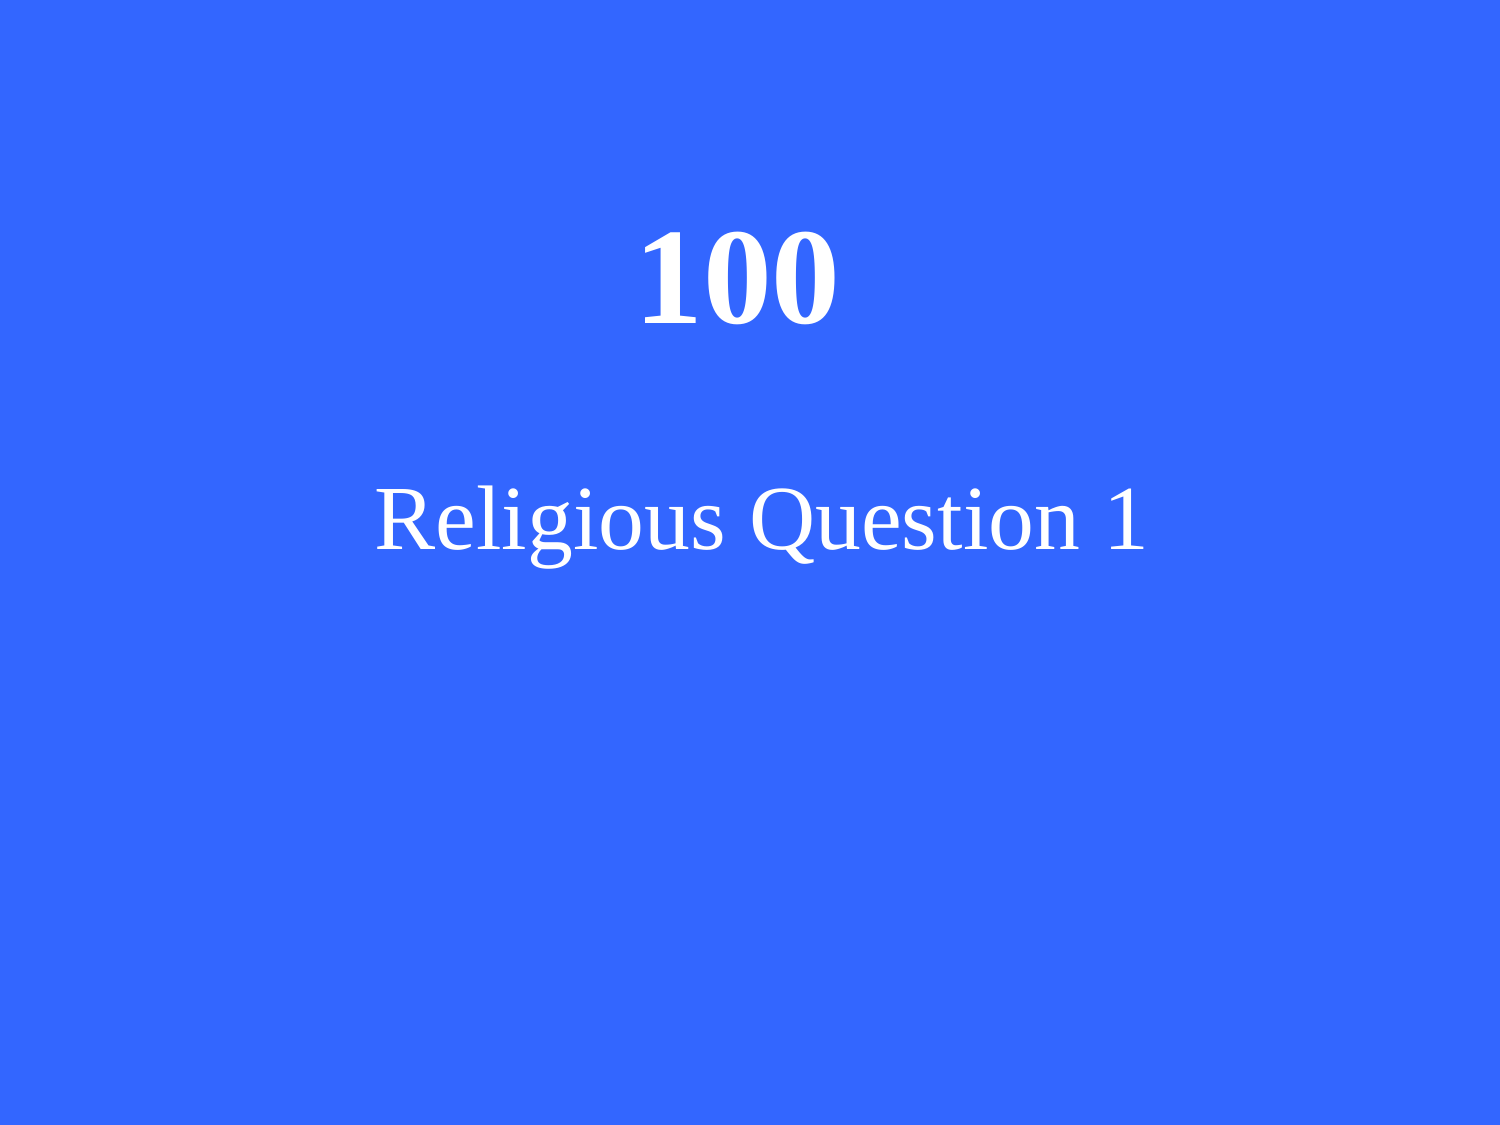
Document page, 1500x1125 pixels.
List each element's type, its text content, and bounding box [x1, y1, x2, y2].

title 100 [99, 174, 1375, 363]
subtitle Religious Question 1 [237, 450, 1288, 738]
